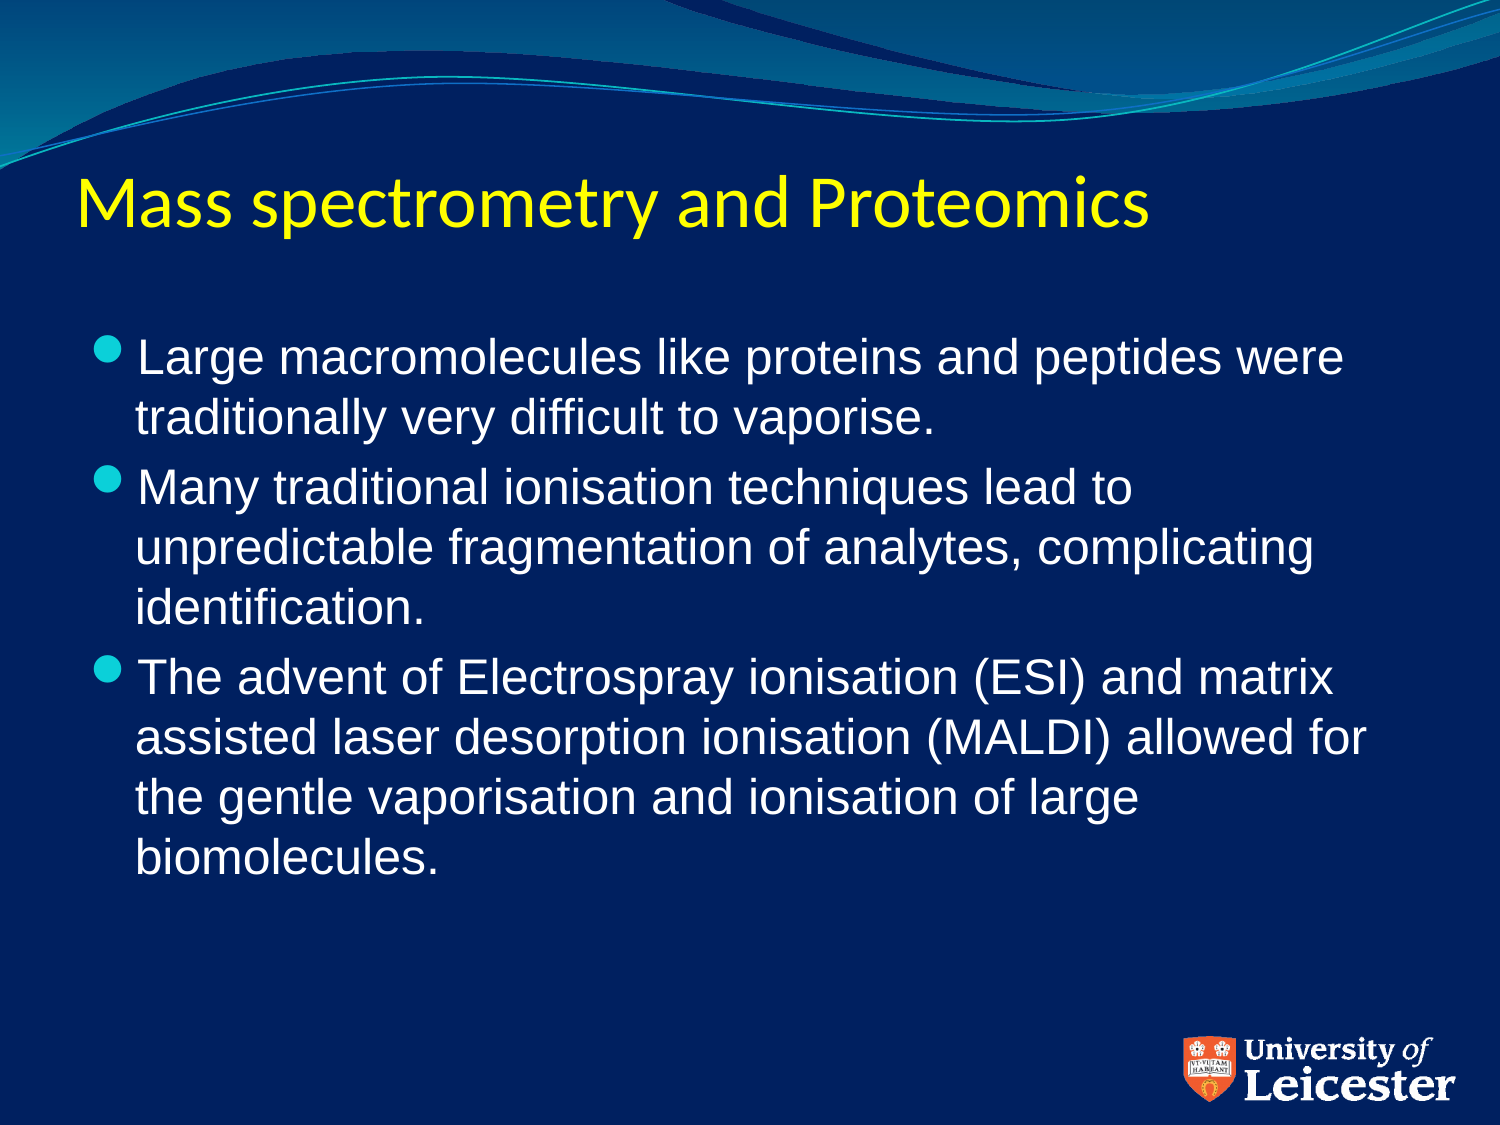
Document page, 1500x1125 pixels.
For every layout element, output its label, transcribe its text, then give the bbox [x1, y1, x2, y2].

title Mass spectrometry and Proteomics [75, 54, 1425, 243]
picture [1183, 1036, 1456, 1102]
list Large macromolecules like proteins and peptides were traditionally very difficult to vaporise. Many traditional ionisation techniques lead to unpredictable fragmentation of analytes, complicating identification. The advent of Electrospray ionisation (ESI) and matrix assisted laser desorption ionisation (MALDI) allowed for the gentle vaporisation and ionisation of large biomolecules. [75, 317, 1425, 1038]
